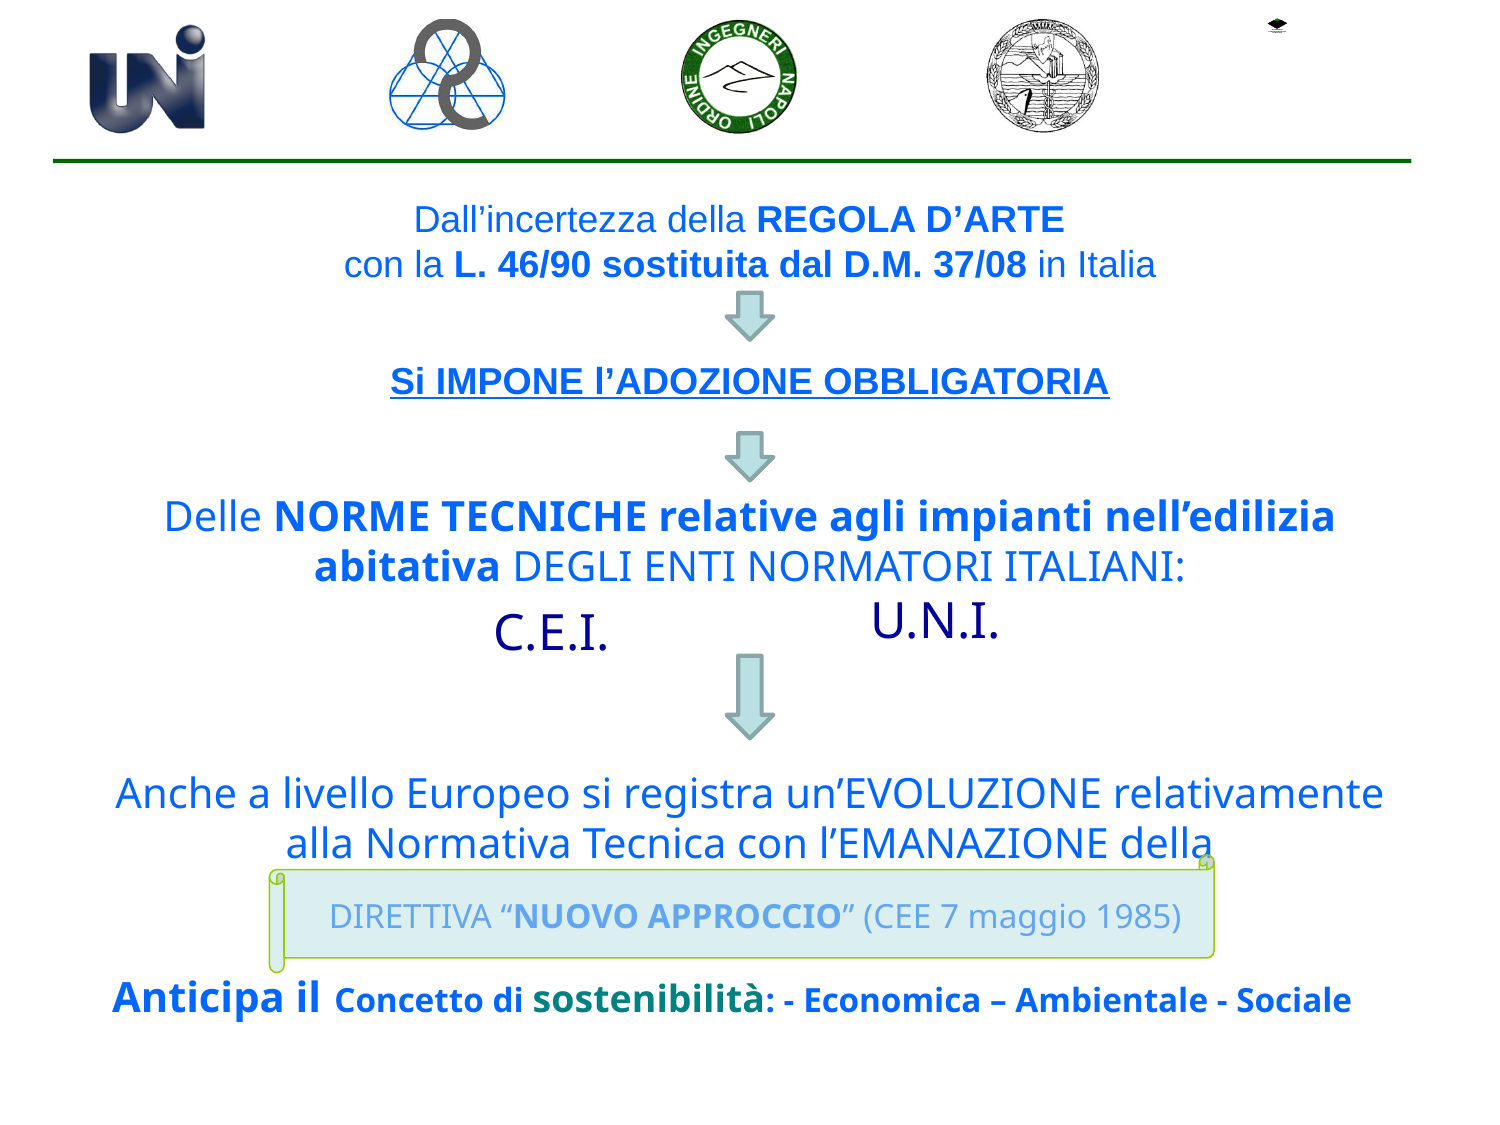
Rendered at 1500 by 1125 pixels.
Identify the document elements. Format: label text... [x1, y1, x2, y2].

text_box Delle NORME TECNICHE relative agli impianti nell’edilizia abitativa DEGLI ENTI NORMATORI ITALIANI: [53, 482, 1447, 598]
text_box [269, 854, 1215, 973]
text_box [724, 653, 776, 741]
picture [88, 24, 206, 134]
text_box Si IMPONE l’ADOZIONE OBBLIGATORIA [228, 349, 1272, 410]
text_box U.N.I. [855, 581, 1033, 656]
picture [679, 18, 798, 135]
text_box C.E.I. [478, 592, 633, 668]
text_box [724, 431, 776, 483]
picture [986, 18, 1099, 133]
text_box Dall’incertezza della REGOLA D’ARTE con la L. 46/90 sostituita dal D.M. 37/08 in Italia [76, 187, 1424, 293]
picture [383, 19, 514, 132]
text_box [724, 290, 776, 342]
text_box Anche a livello Europeo si registra un’EVOLUZIONE relativamente alla Normativa Tecnica con l’EMANAZIONE della DIRETTIVA “NUOVO APPROCCIO” (CEE 7 maggio 1985) Anticipa il Concetto di sostenibilità: - Economica – Ambientale - Sociale [97, 759, 1403, 1125]
